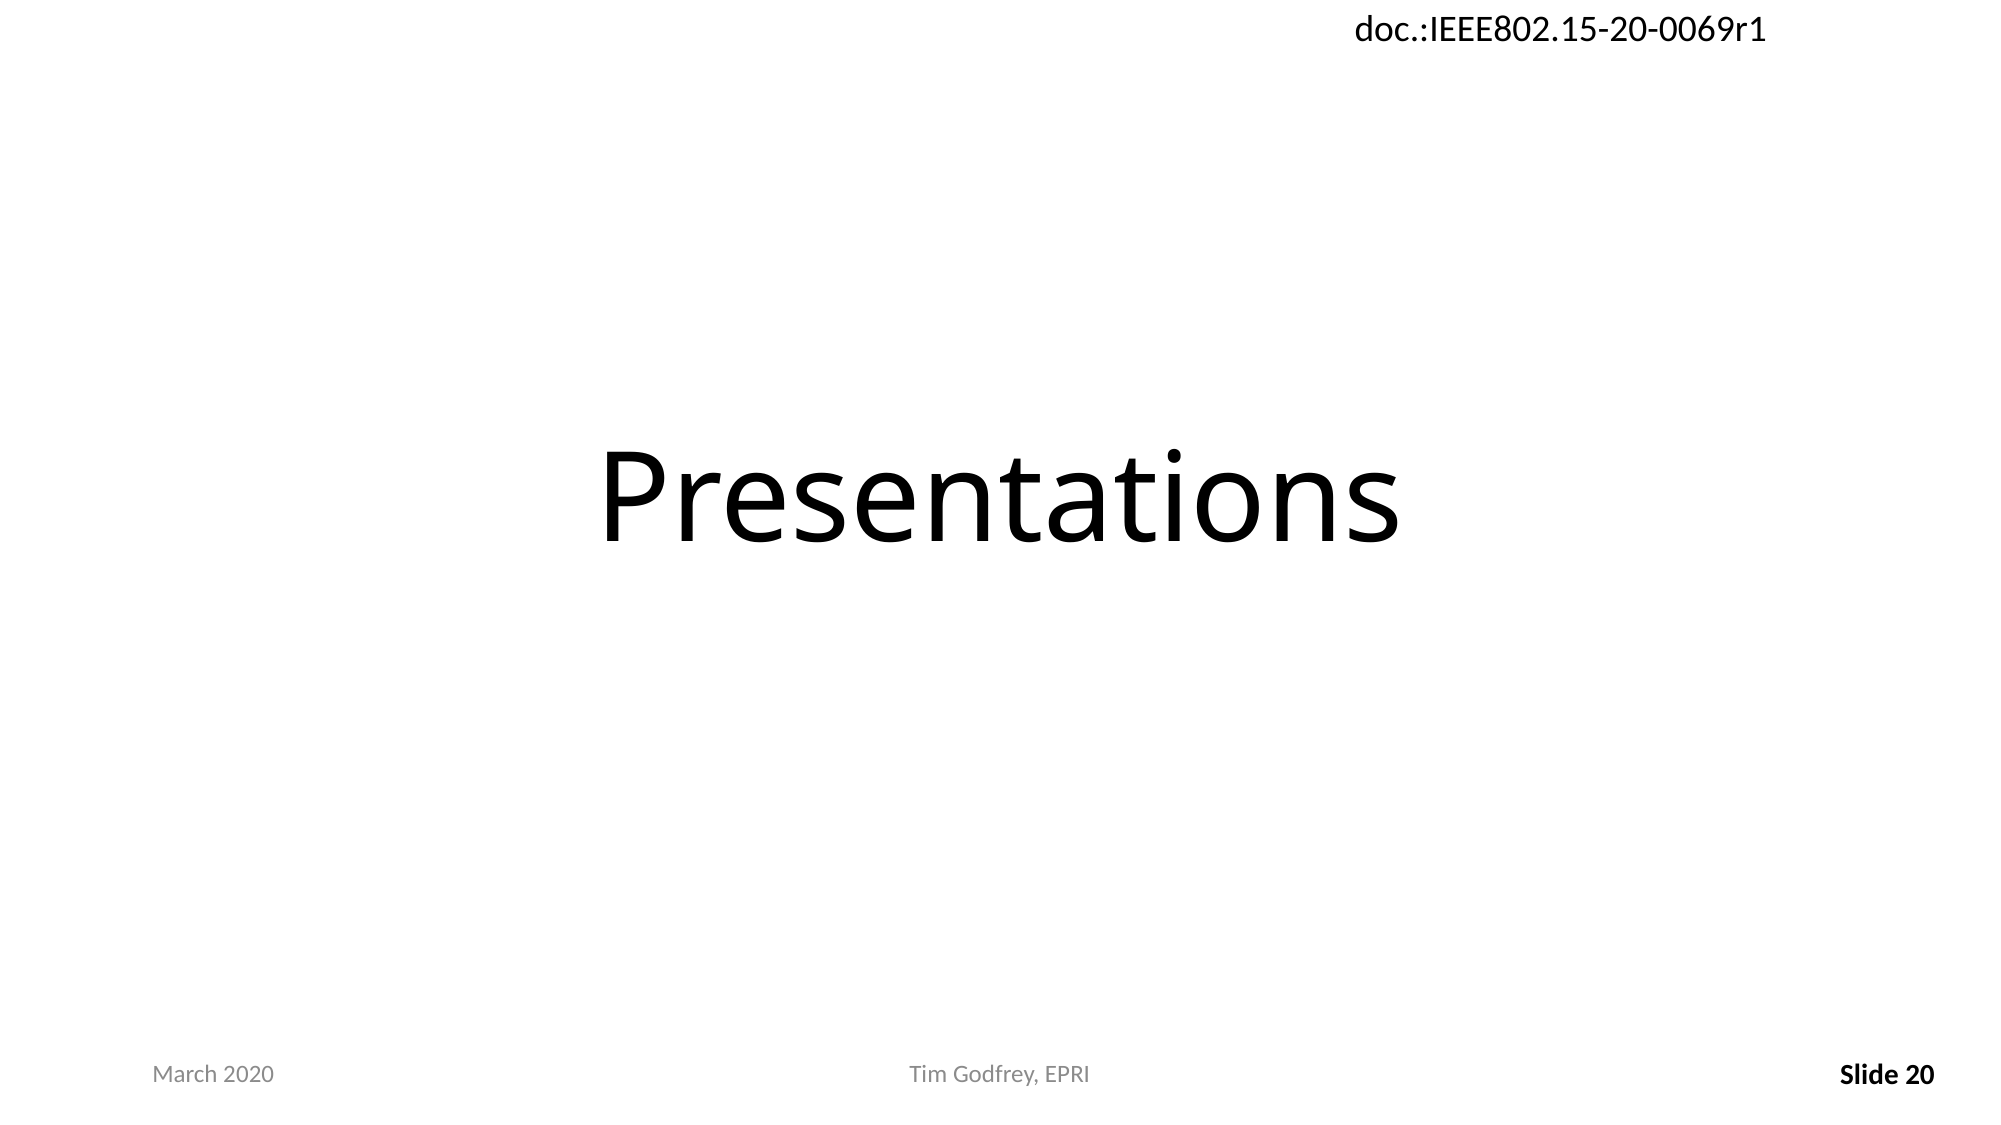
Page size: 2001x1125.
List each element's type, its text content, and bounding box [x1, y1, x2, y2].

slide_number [137, 1042, 588, 1103]
title Presentations [249, 184, 1750, 576]
slide_number Slide 20 [1462, 1042, 1950, 1103]
footer Tim Godfrey, EPRI [662, 1042, 1338, 1103]
